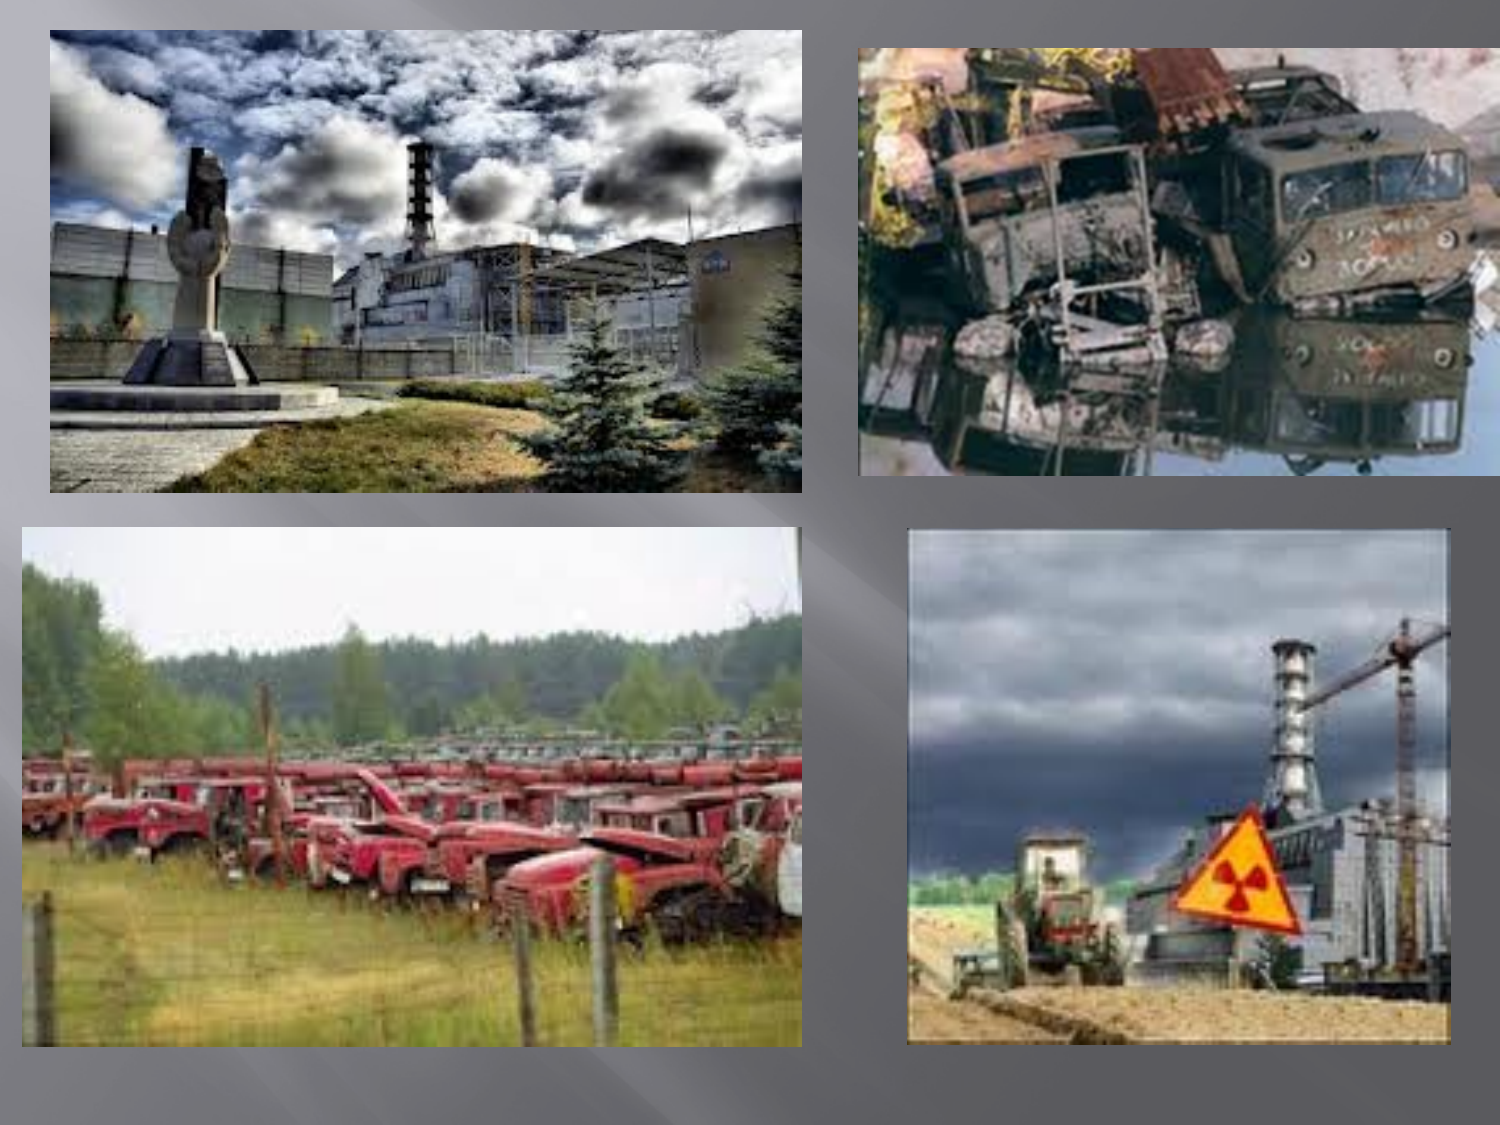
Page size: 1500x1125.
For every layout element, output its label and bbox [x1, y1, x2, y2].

picture [857, 48, 1500, 476]
picture [22, 526, 802, 1047]
picture [907, 528, 1452, 1046]
picture [50, 30, 802, 494]
